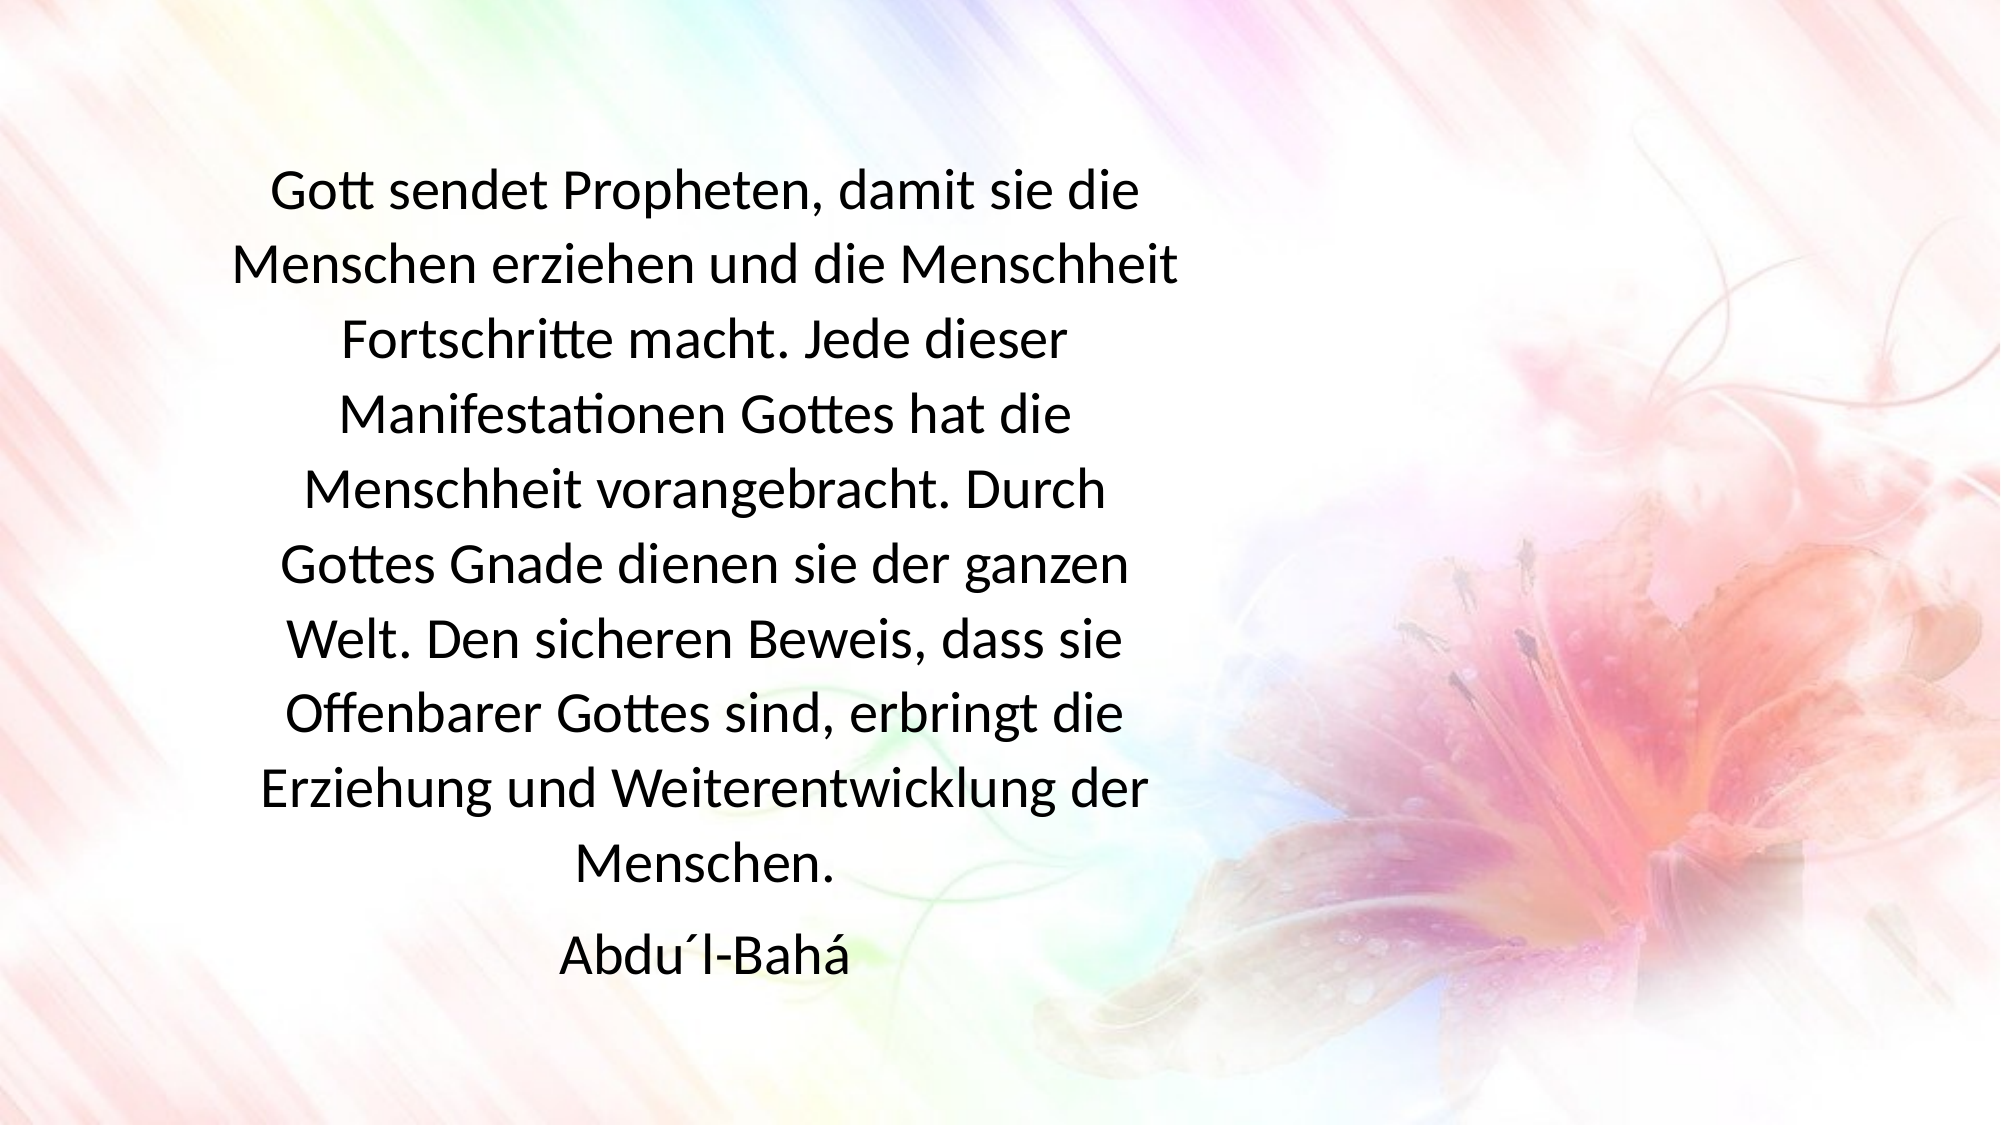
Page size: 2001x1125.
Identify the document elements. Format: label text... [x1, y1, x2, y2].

text_box Gott sendet Propheten, damit sie die Menschen erziehen und die Menschheit Fortschritte macht. Jede dieser Manifestationen Gottes hat die Menschheit vorangebracht. Durch Gottes Gnade dienen sie der ganzen Welt. Den sicheren Beweis, dass sie Offenbarer Gottes sind, erbringt die Erziehung und Weiterentwicklung der Menschen. Abdu´l-Bahá [205, 138, 1206, 994]
picture [0, 0, 2001, 1125]
